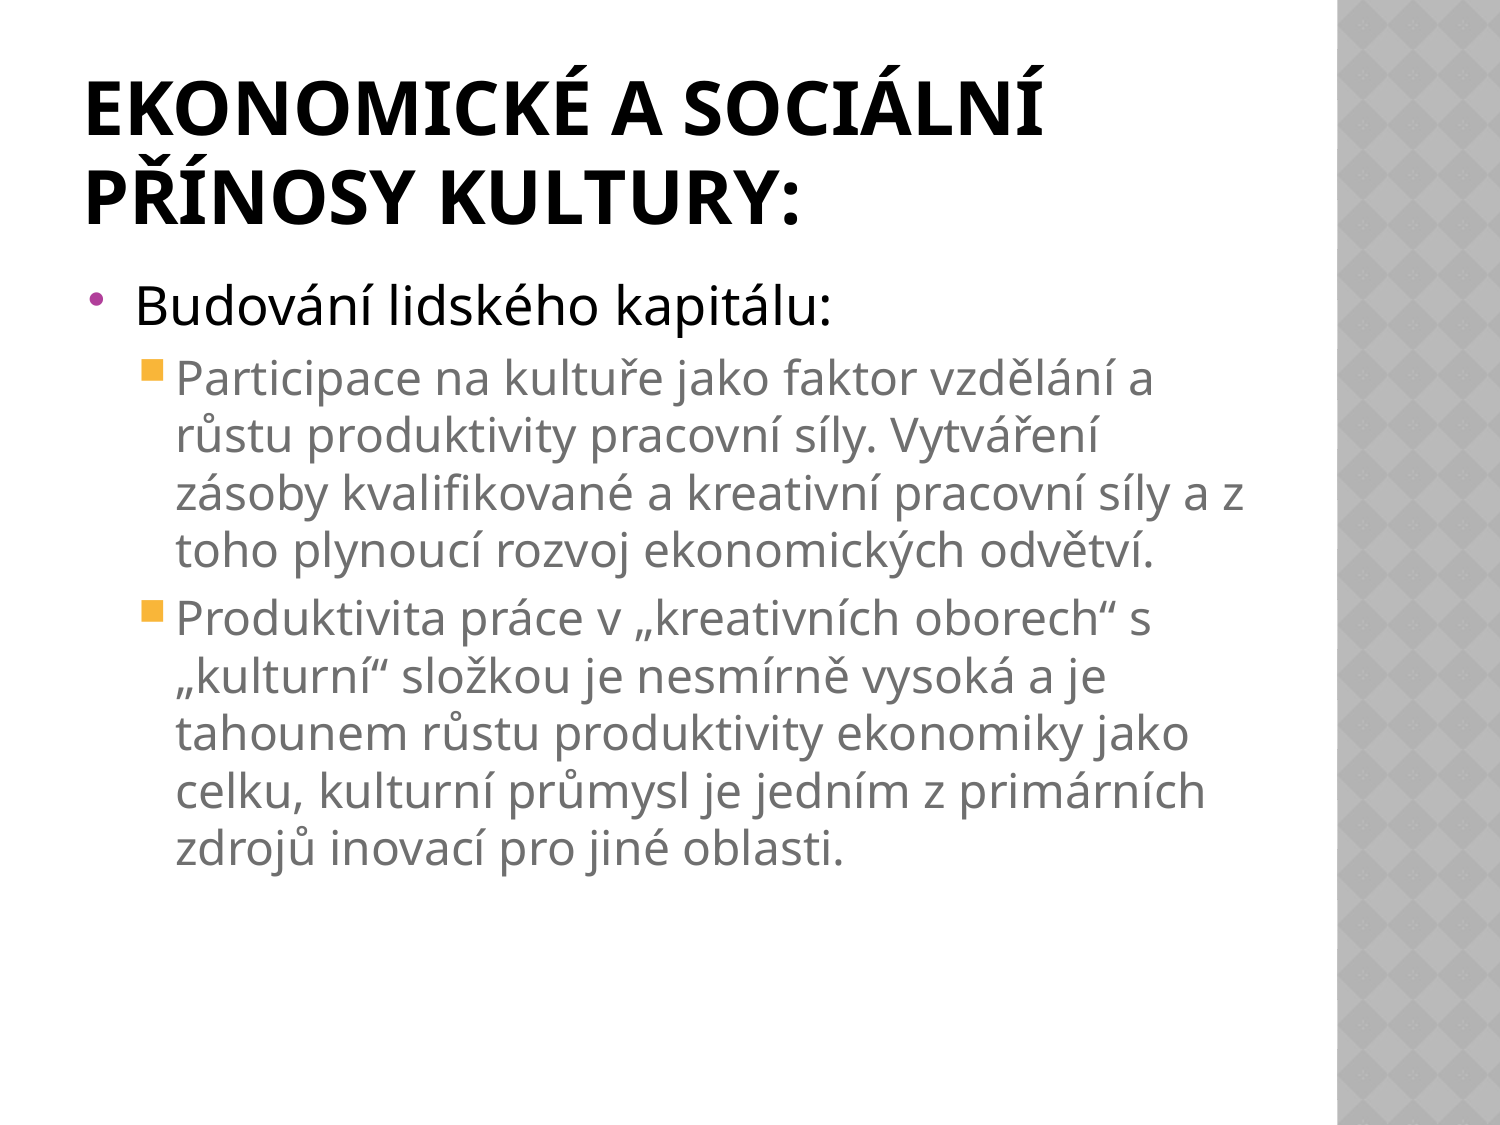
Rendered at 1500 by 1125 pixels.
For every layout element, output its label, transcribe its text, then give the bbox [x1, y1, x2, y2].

list Budování lidského kapitálu: Participace na kultuře jako faktor vzdělání a růstu produktivity pracovní síly. Vytváření zásoby kvalifikované a kreativní pracovní síly a z toho plynoucí rozvoj ekonomických odvětví. Produktivita práce v „kreativních oborech“ s „kulturní“ složkou je nesmírně vysoká a je tahounem růstu produktivity ekonomiky jako celku, kulturní průmysl je jedním z primárních zdrojů inovací pro jiné oblasti. [75, 264, 1263, 1059]
title Ekonomické a sociální přínosy kultury: [75, 52, 1263, 240]
